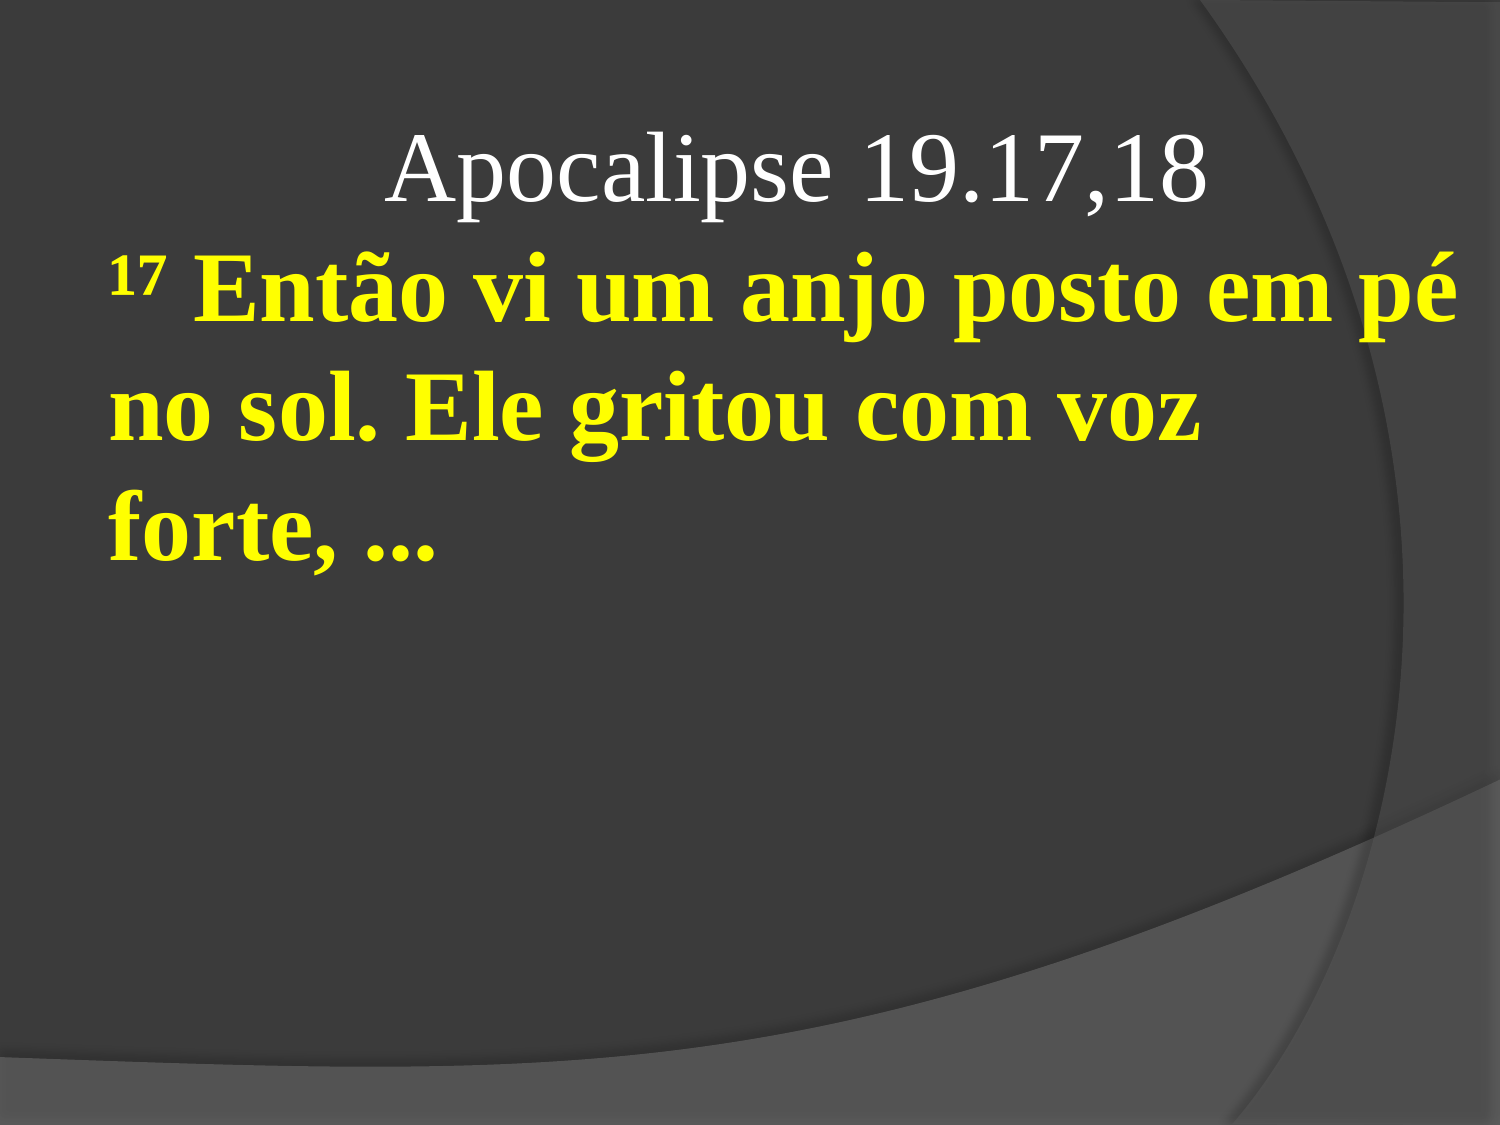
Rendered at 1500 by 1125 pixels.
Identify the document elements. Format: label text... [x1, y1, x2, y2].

text_box Apocalipse 19.17,18 ¹⁷ Então vi um anjo posto em pé no sol. Ele gritou com voz forte, ... [93, 93, 1500, 589]
